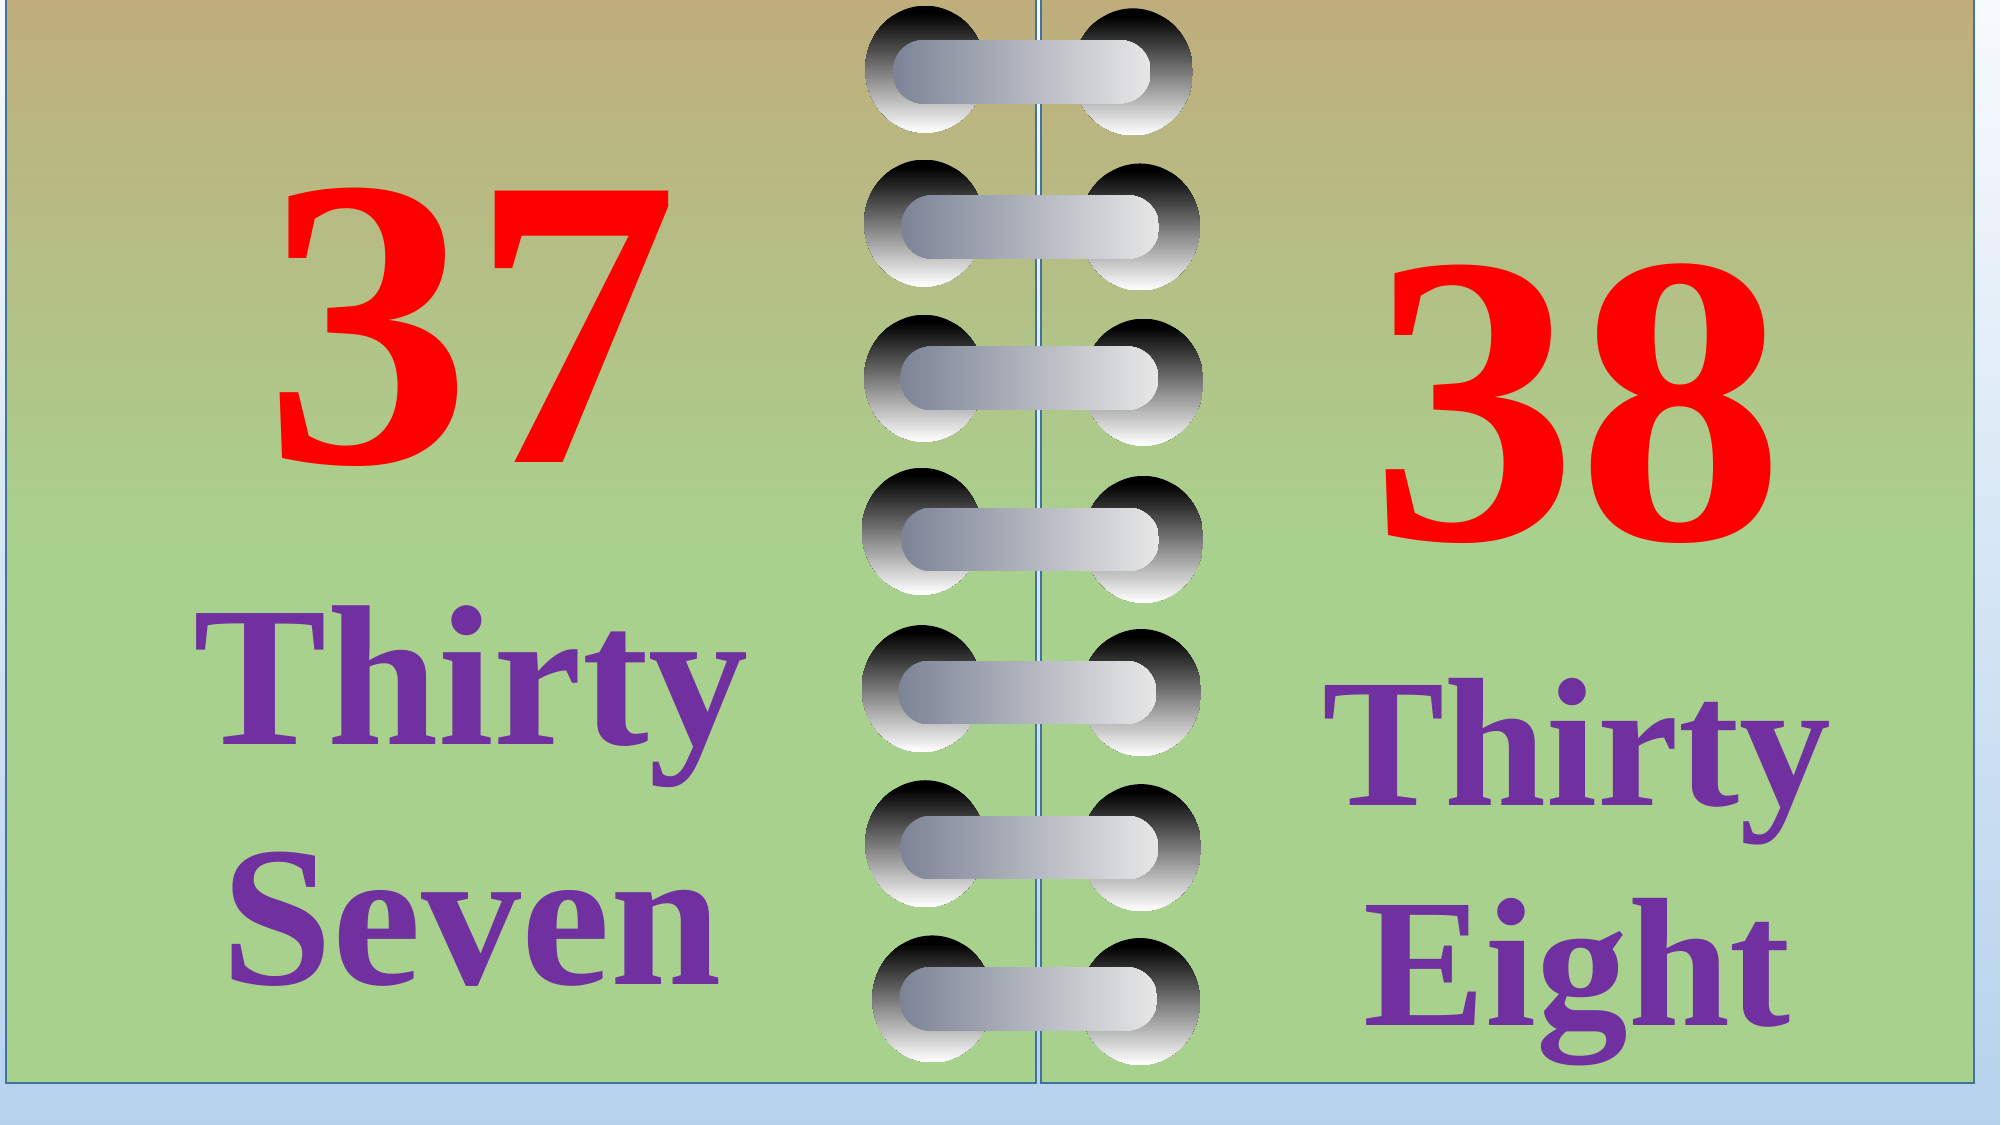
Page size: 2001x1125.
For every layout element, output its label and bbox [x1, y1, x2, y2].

text_box [6, 0, 1976, 1084]
